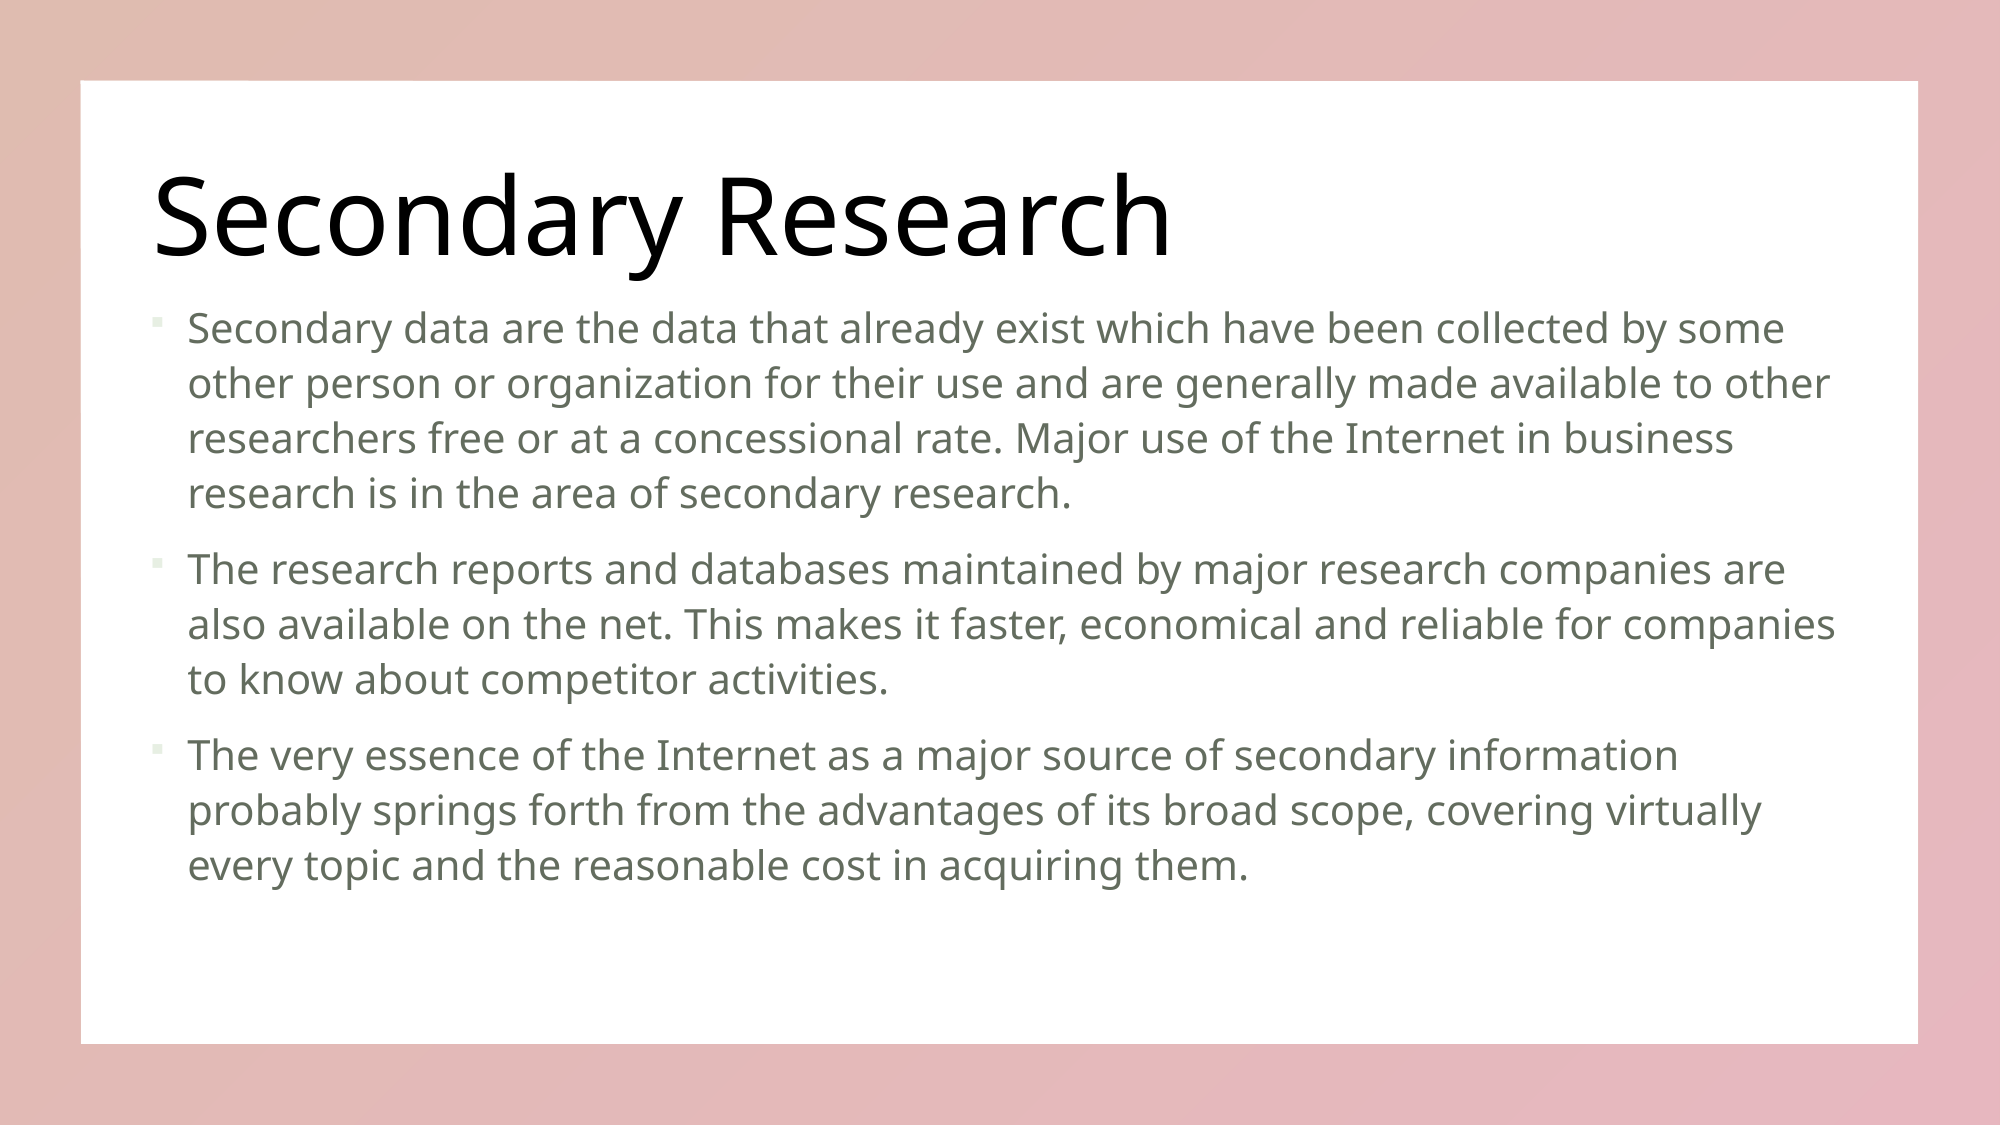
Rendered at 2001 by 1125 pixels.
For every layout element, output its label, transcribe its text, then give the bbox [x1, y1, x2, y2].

list Secondary data are the data that already exist which have been collected by some other person or organization for their use and are generally made available to other researchers free or at a concessional rate. Major use of the Internet in business research is in the area of secondary research. The research reports and databases maintained by major research companies are also available on the net. This makes it faster, economical and reliable for companies to know about competitor activities. The very essence of the Internet as a major source of secondary information probably springs forth from the advantages of its broad scope, covering virtually every topic and the reasonable cost in acquiring them. [97, 289, 1863, 1014]
title Secondary Research [137, 111, 1863, 289]
